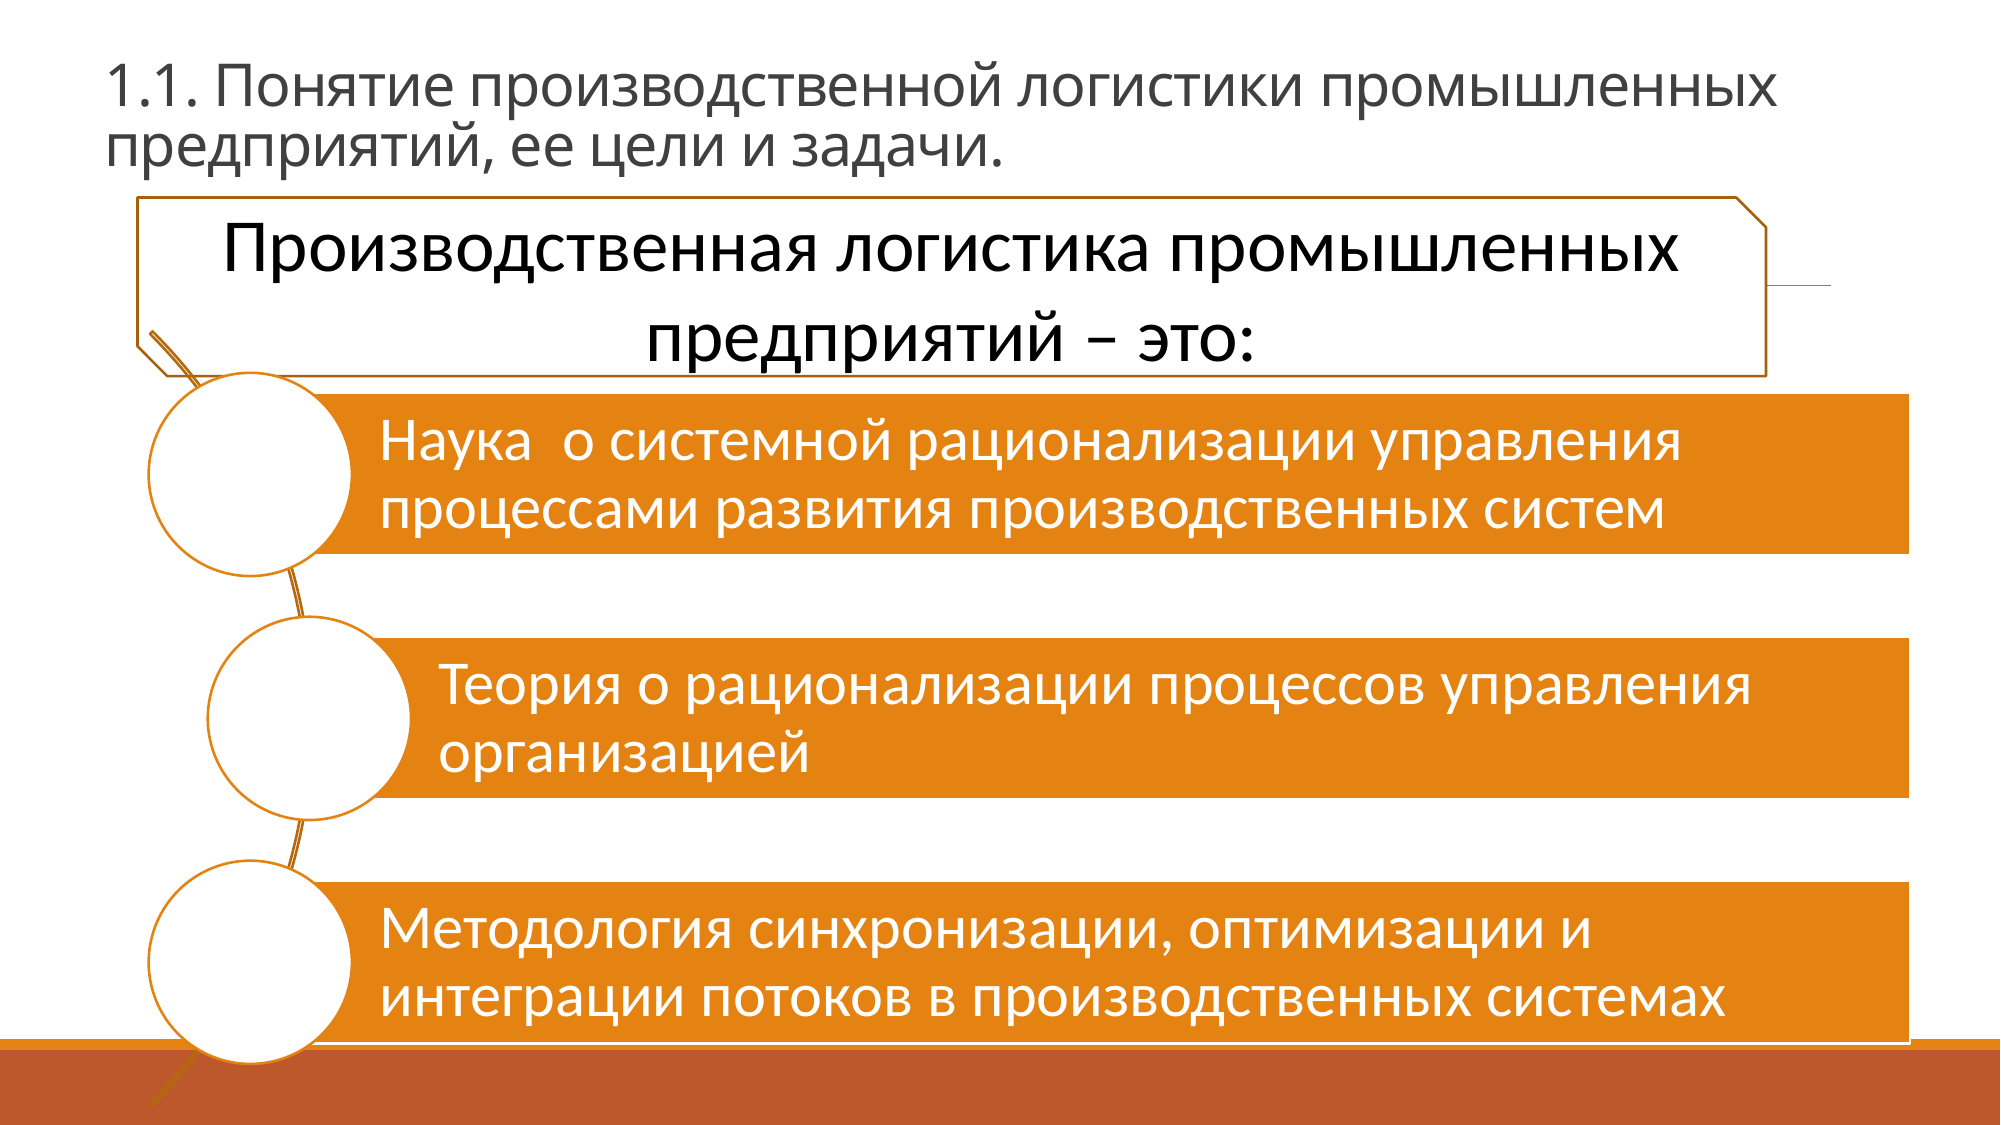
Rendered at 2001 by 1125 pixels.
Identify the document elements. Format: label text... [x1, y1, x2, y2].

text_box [136, 311, 1922, 1125]
title 1.1. Понятие производственной логистики промышленных предприятий, ее цели и задачи. [89, 48, 1815, 186]
text_box Производственная логистика промышленных предприятий – это: [136, 196, 1768, 308]
